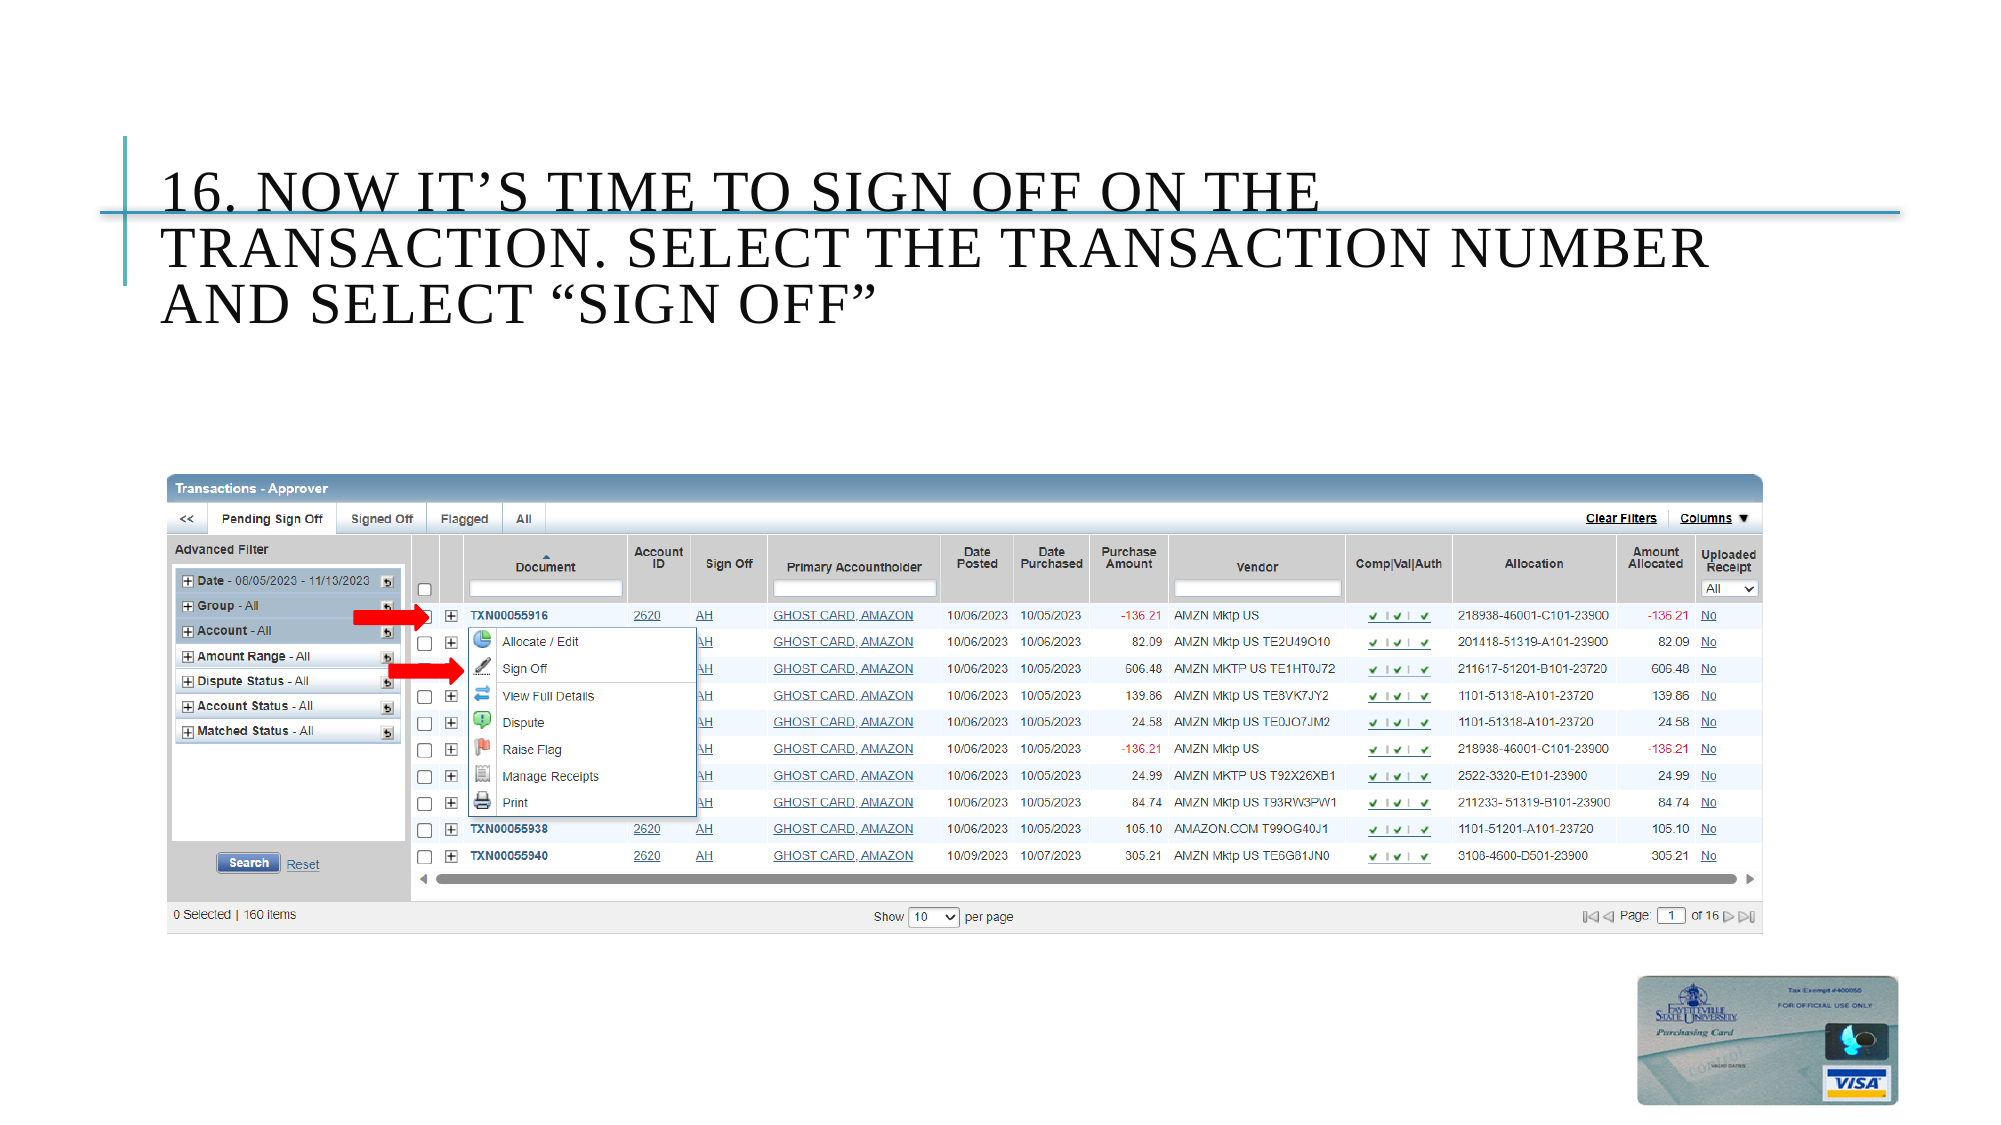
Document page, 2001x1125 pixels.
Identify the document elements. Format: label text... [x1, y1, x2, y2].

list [167, 474, 1763, 936]
title 16. Now it’s time to sign off on the transaction. Select the transaction number and select “sign off” [145, 128, 1741, 375]
picture [1637, 970, 1904, 1106]
